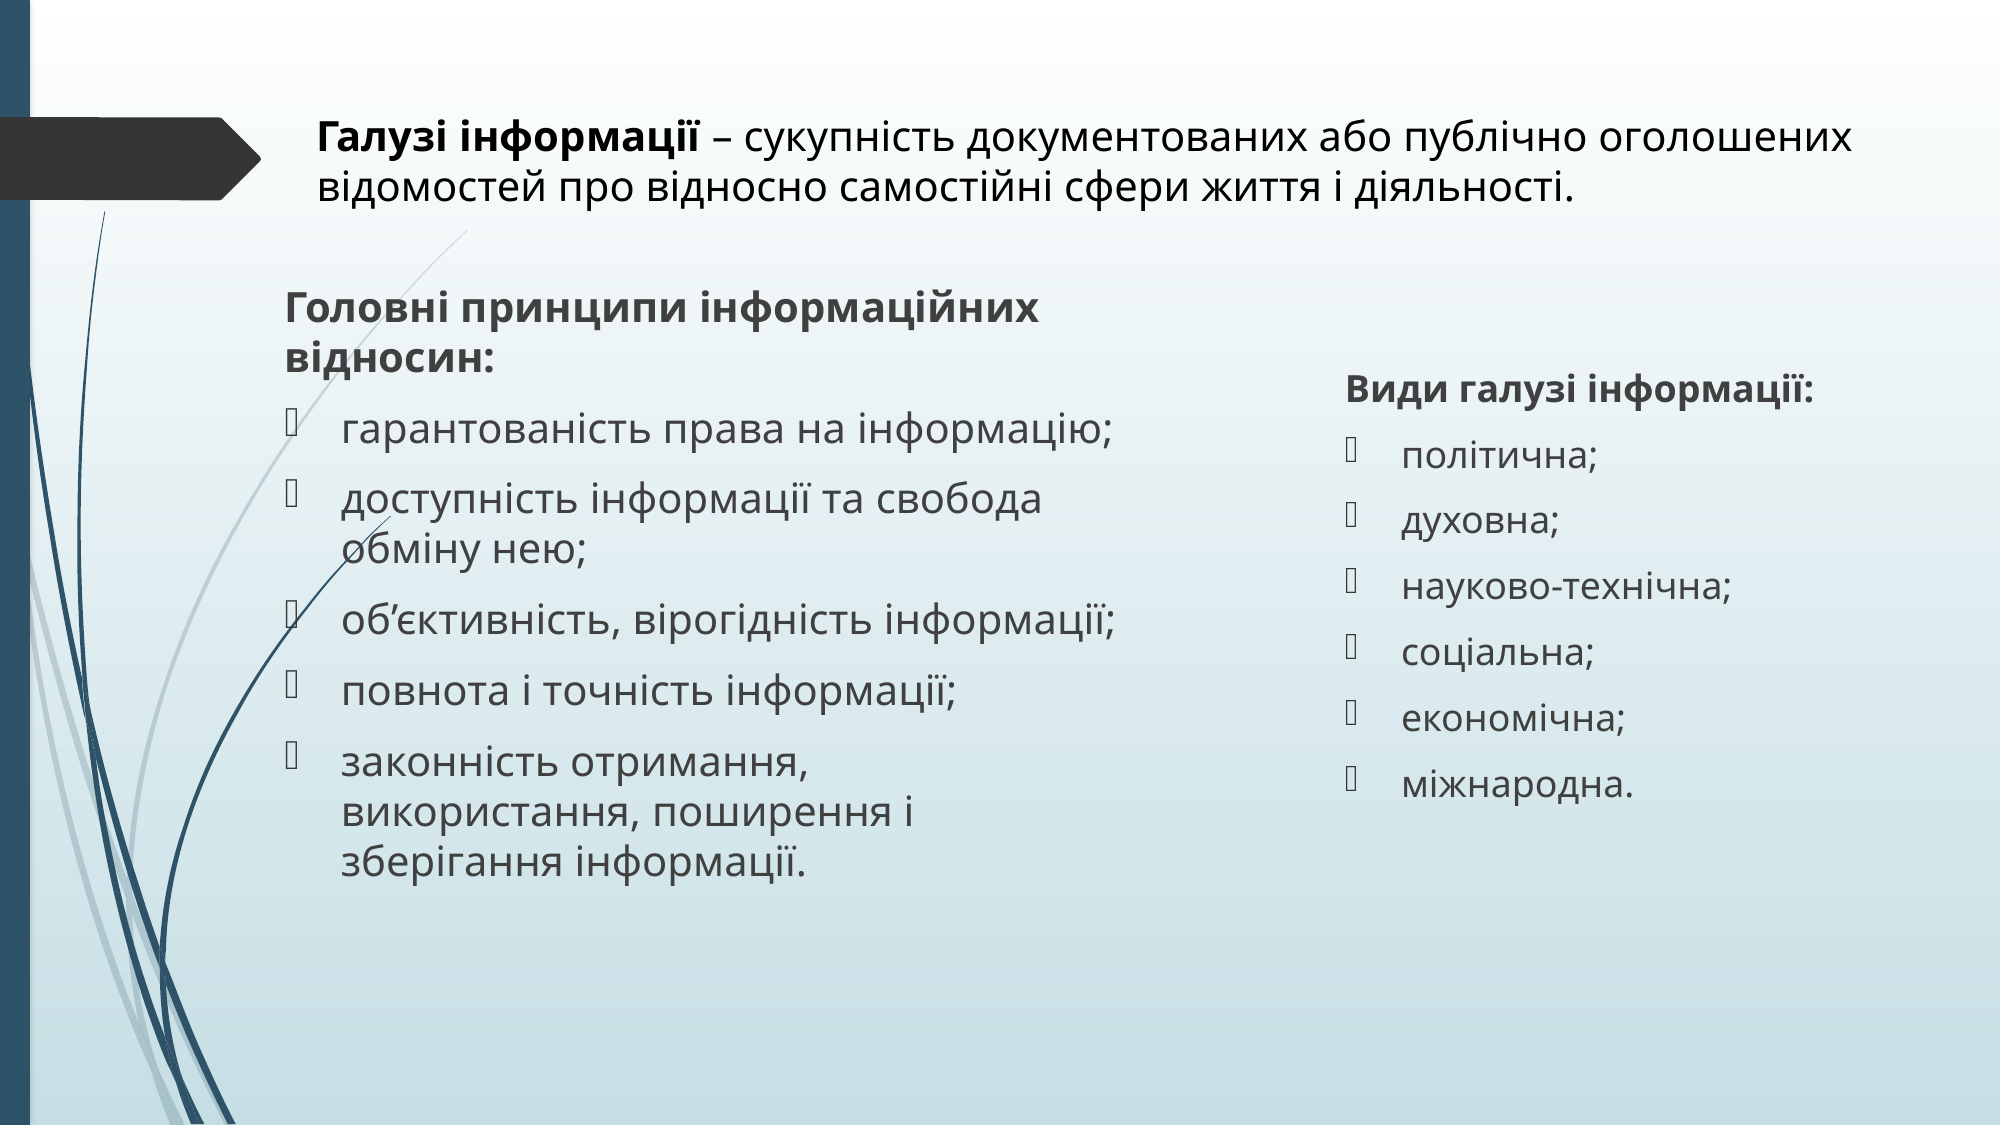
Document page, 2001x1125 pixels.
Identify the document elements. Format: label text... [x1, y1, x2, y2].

title Галузі інформації – сукупність документованих або публічно оголошених відомостей про відносно самостійні сфери життя і діяльності. [301, 102, 1888, 313]
list Види галузі інформації: політична; духовна; науково-технічна; соціальна; економічна; міжнародна. [1329, 357, 1888, 1023]
list Головні принципи інформаційних відносин: гарантованість права на інформацію; доступність інформації та свобода обміну нею; об’єктивність, вірогідність інформації; повнота і точність інформації; законність отримання, використання, поширення і зберігання інформації. [269, 273, 1133, 1012]
